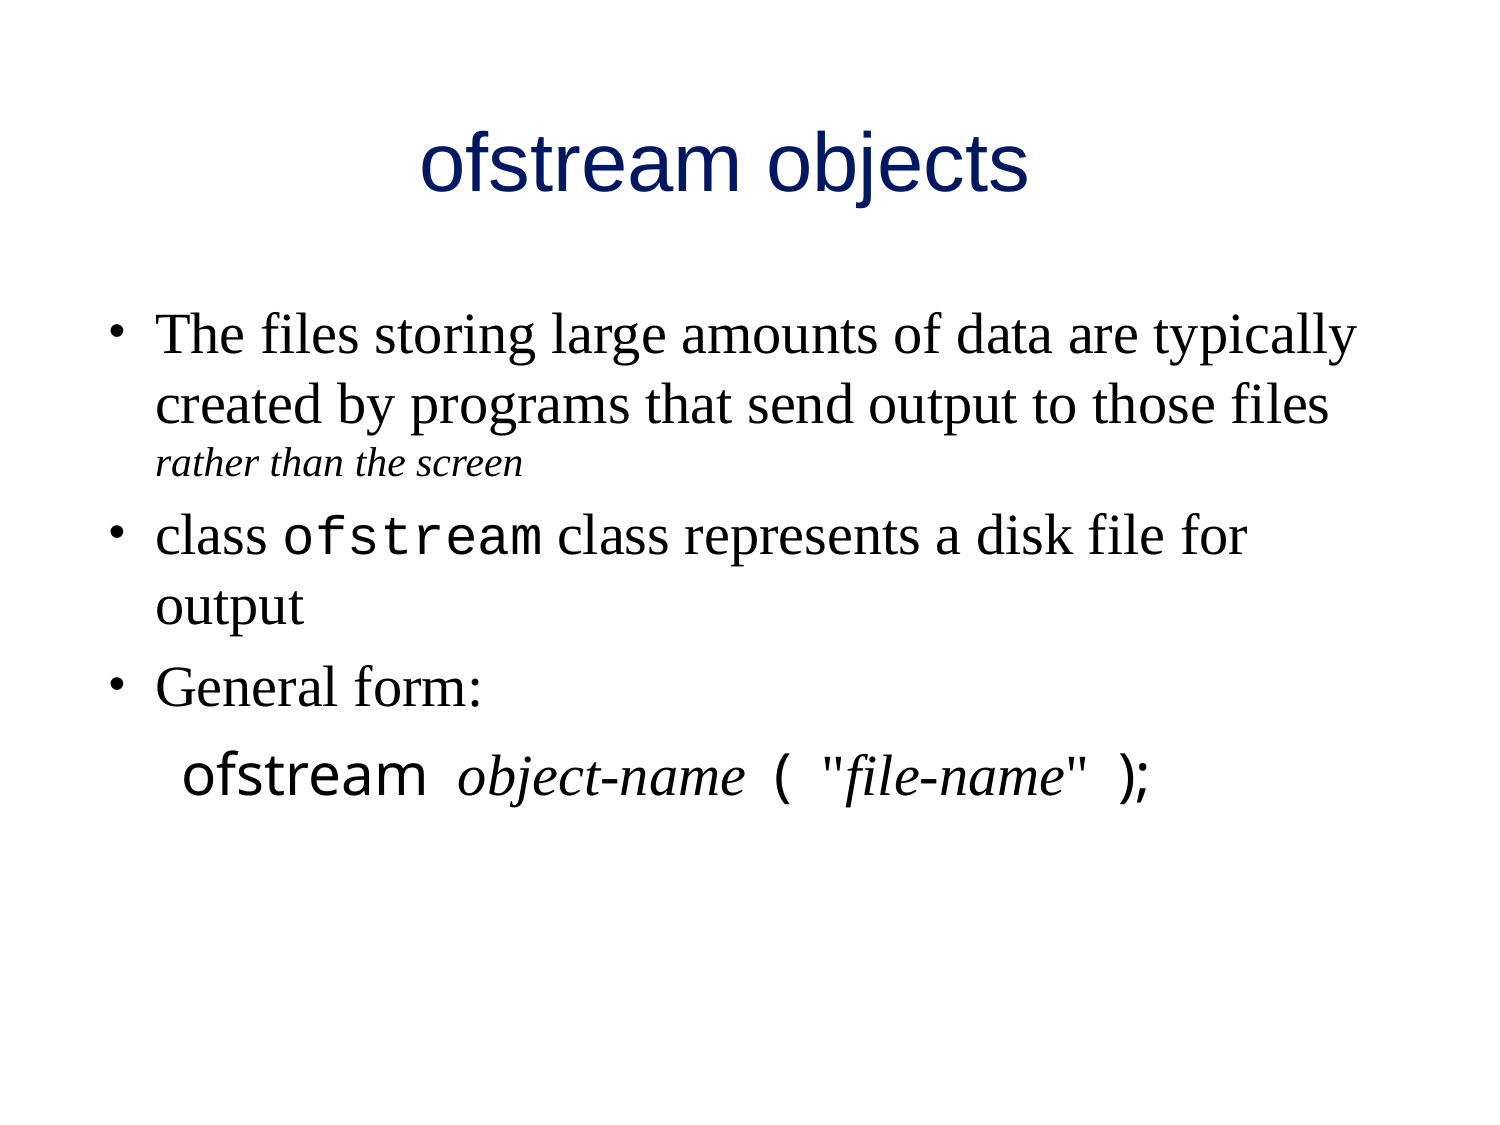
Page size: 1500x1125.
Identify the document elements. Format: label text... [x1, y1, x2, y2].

list The files storing large amounts of data are typically created by programs that send output to those files rather than the screen class ofstream class represents a disk file for output General form: ofstream object-name ( "file-name" ); [75, 287, 1425, 988]
title ofstream objects [24, 56, 1425, 275]
